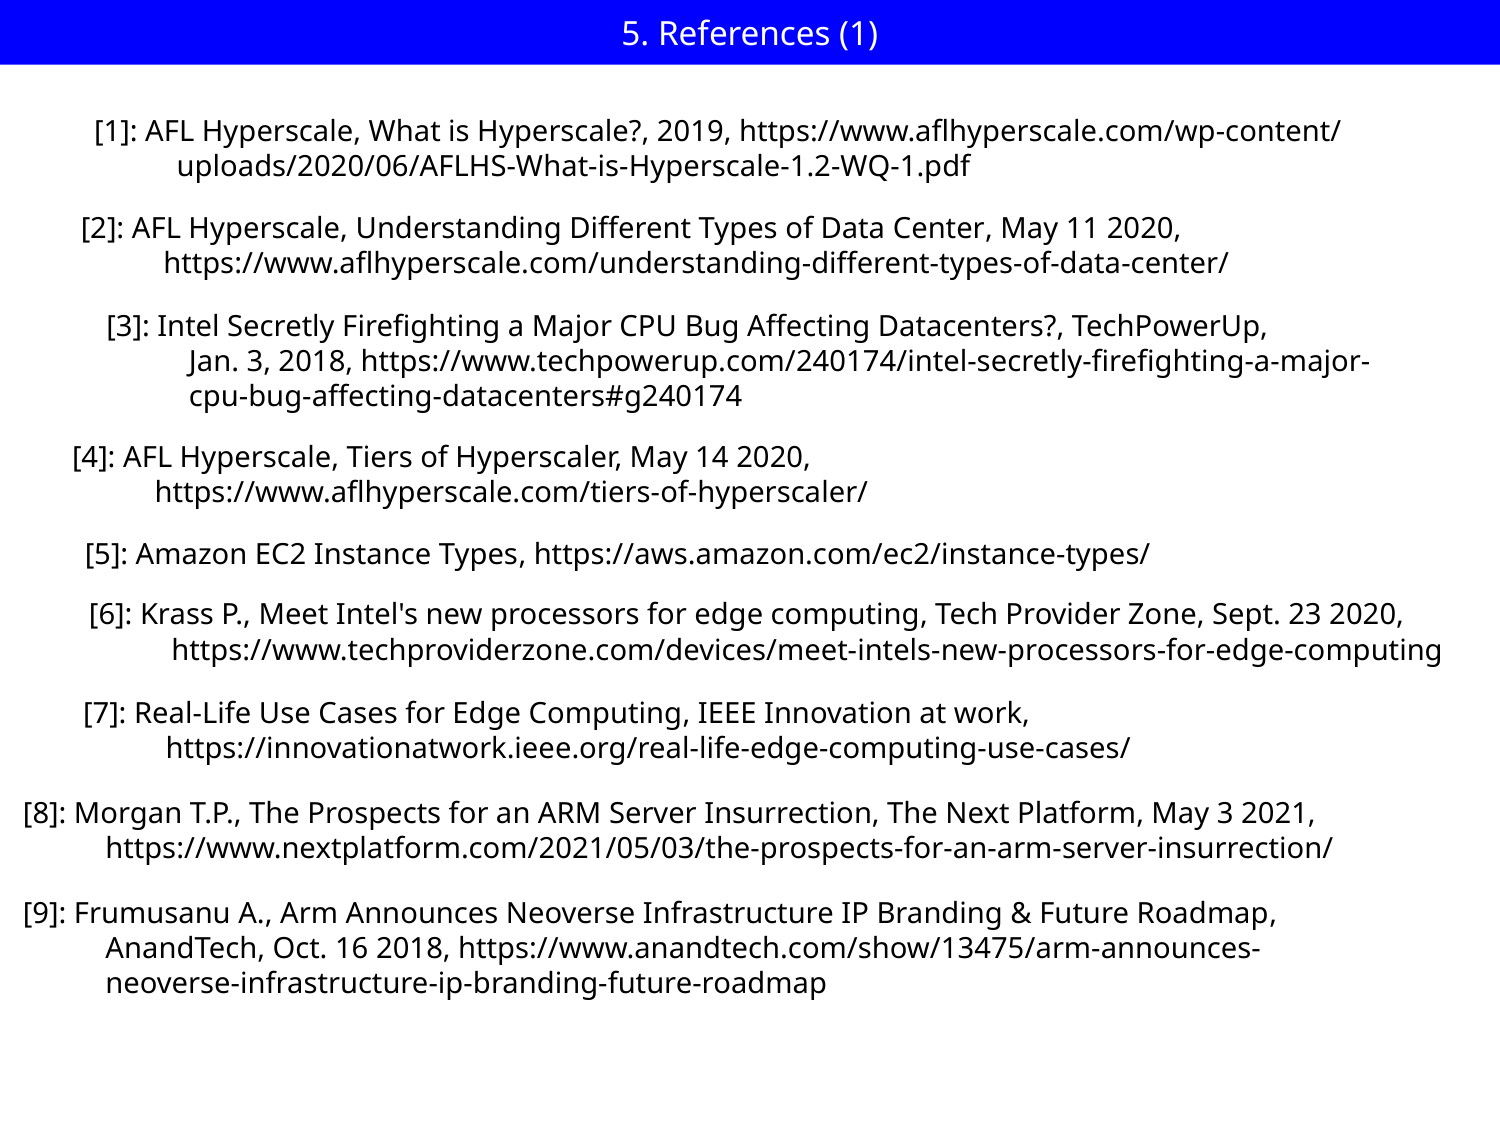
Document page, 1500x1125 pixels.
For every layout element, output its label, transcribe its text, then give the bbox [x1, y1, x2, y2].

text_box [5]: Amazon EC2 Instance Types, https://aws.amazon.com/ec2/instance-types/ [69, 528, 1166, 578]
text_box [9]: Frumusanu A., Arm Announces Neoverse Infrastructure IP Branding & Future Roadmap, AnandTech, Oct. 16 2018, https://www.anandtech.com/show/13475/arm-announces- neoverse-infrastructure-ip-branding-future-roadmap [8, 886, 1416, 1007]
title 5. References (1) [0, 0, 1500, 65]
text_box [7]: Real-Life Use Cases for Edge Computing, IEEE Innovation at work, https://innovationatwork.ieee.org/real-life-edge-computing-use-cases/ [68, 687, 1147, 772]
text_box [2]: AFL Hyperscale, Understanding Different Types of Data Center, May 11 2020, https://www.aflhyperscale.com/understanding-different-types-of-data-center/ [66, 201, 1246, 287]
text_box [8]: Morgan T.P., The Prospects for an ARM Server Insurrection, The Next Platform, May 3 2021, https://www.nextplatform.com/2021/05/03/the-prospects-for-an-arm-server-insurrection/ [8, 786, 1500, 872]
text_box [3]: Intel Secretly Firefighting a Major CPU Bug Affecting Datacenters?, TechPowerUp, Jan. 3, 2018, https://www.techpowerup.com/240174/intel-secretly-firefighting-a-major- cpu-bug-affecting-datacenters#g240174 [91, 299, 1387, 420]
text_box [1]: AFL Hyperscale, What is Hyperscale?, 2019, https://www.aflhyperscale.com/wp-content/ uploads/2020/06/AFLHS-What-is-Hyperscale-1.2-WQ-1.pdf [79, 104, 1358, 190]
text_box [6]: Krass P., Meet Intel's new processors for edge computing, Tech Provider Zone, Sept. 23 2020, https://www.techproviderzone.com/devices/meet-intels-new-processors-for-edge-computing [74, 588, 1459, 674]
text_box [4]: AFL Hyperscale, Tiers of Hyperscaler, May 14 2020, https://www.aflhyperscale.com/tiers-of-hyperscaler/ [57, 430, 884, 516]
